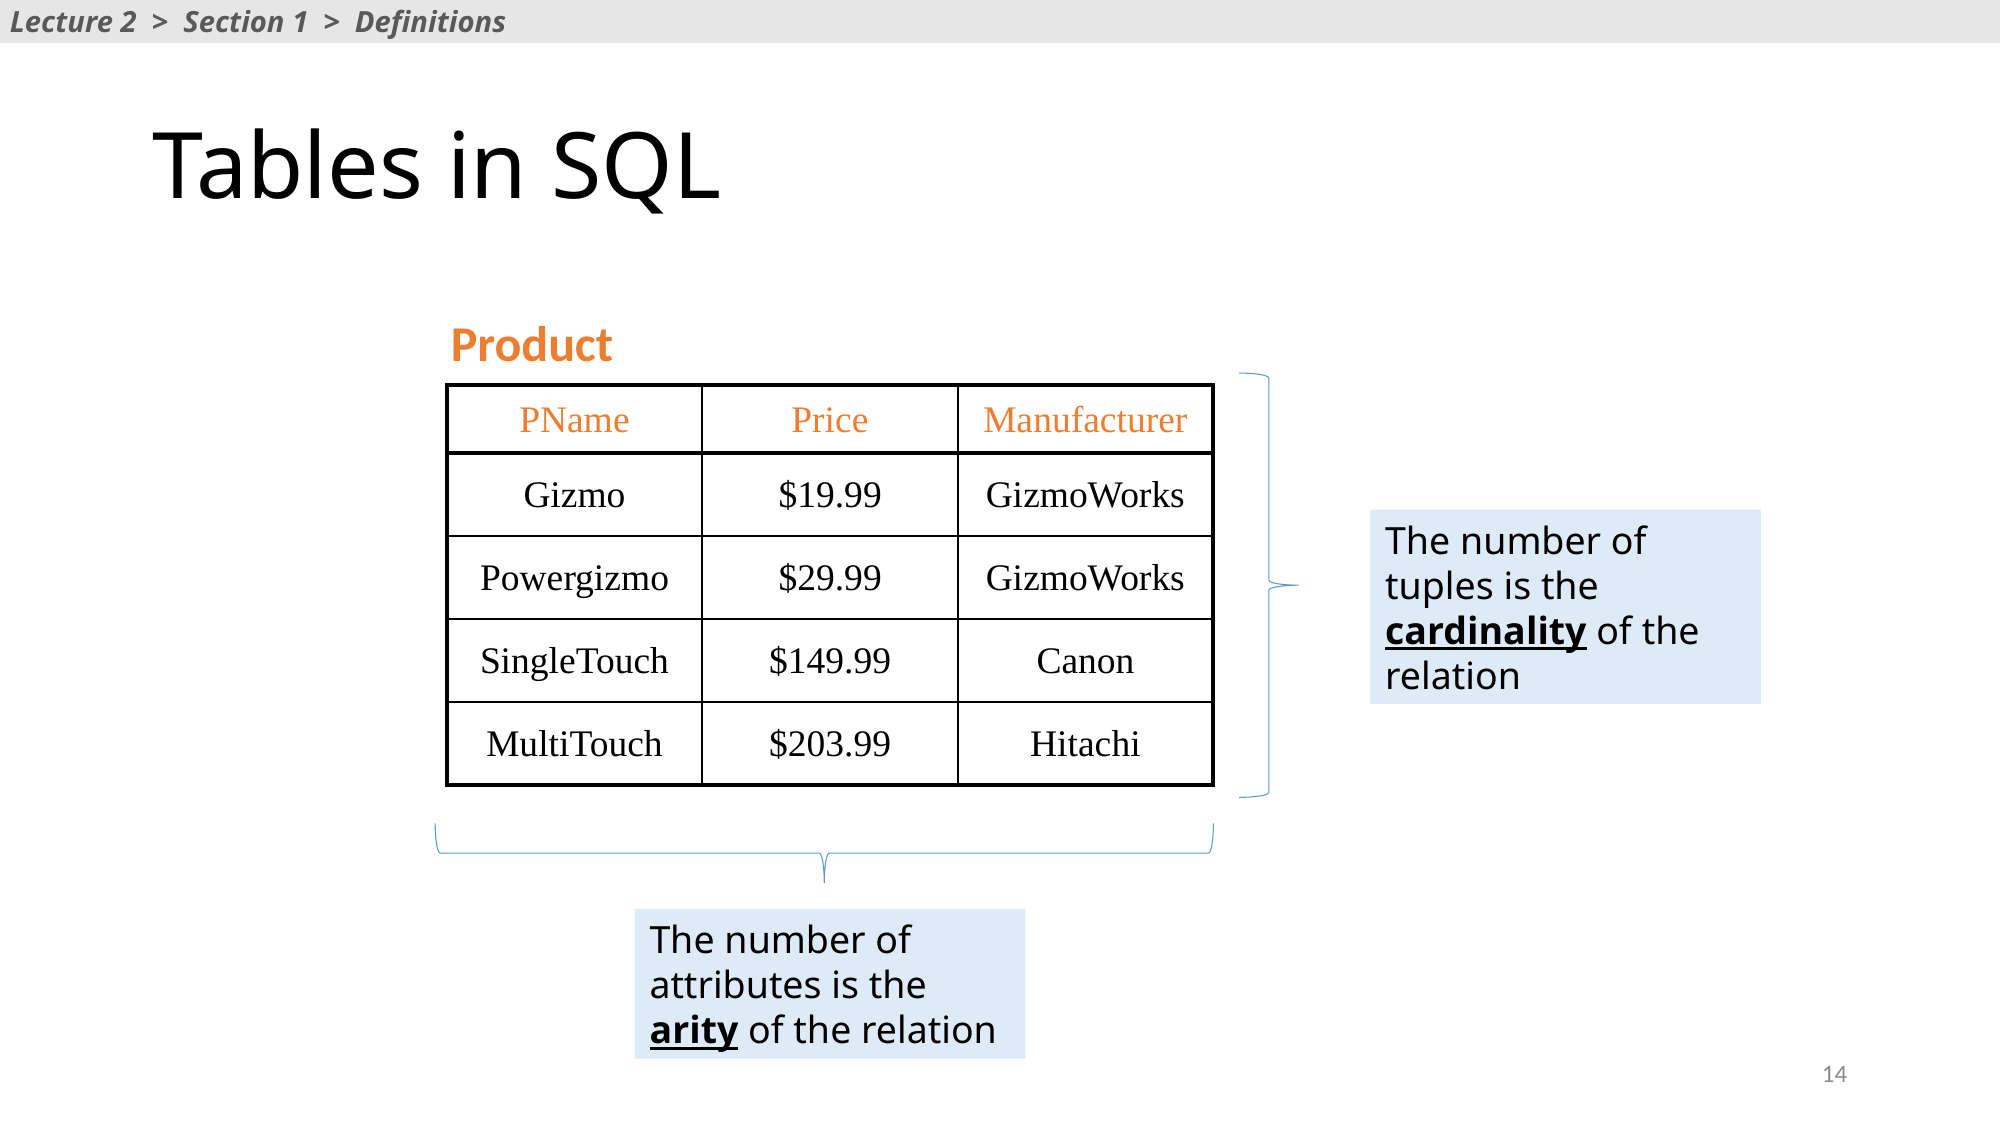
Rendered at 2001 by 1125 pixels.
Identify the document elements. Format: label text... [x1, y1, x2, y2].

table_cell Canon [959, 620, 1211, 701]
table_cell SingleTouch [449, 620, 701, 701]
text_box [0, 0, 2000, 47]
table_cell MultiTouch [449, 703, 701, 783]
table_cell Powergizmo [449, 537, 701, 618]
table_cell Gizmo [449, 455, 701, 535]
title Tables in SQL [137, 59, 1863, 278]
table_cell $19.99 [703, 455, 957, 535]
table_cell $29.99 [703, 537, 957, 618]
text_box Product [436, 303, 629, 379]
table_cell $203.99 [703, 703, 957, 783]
text_box [434, 823, 1214, 883]
table_cell GizmoWorks [959, 455, 1211, 535]
slide_number 14 [1412, 1042, 1863, 1103]
table_cell $149.99 [703, 620, 957, 701]
text_box The number of attributes is the arity of the relation [634, 908, 1026, 1059]
text_box [1239, 372, 1299, 798]
table_header Price [703, 387, 957, 451]
table_cell Hitachi [959, 703, 1211, 783]
text_box The number of tuples is the cardinality of the relation [1370, 509, 1761, 705]
table_header PName [449, 387, 701, 451]
table_header Manufacturer [959, 387, 1211, 451]
table_cell GizmoWorks [959, 537, 1211, 618]
